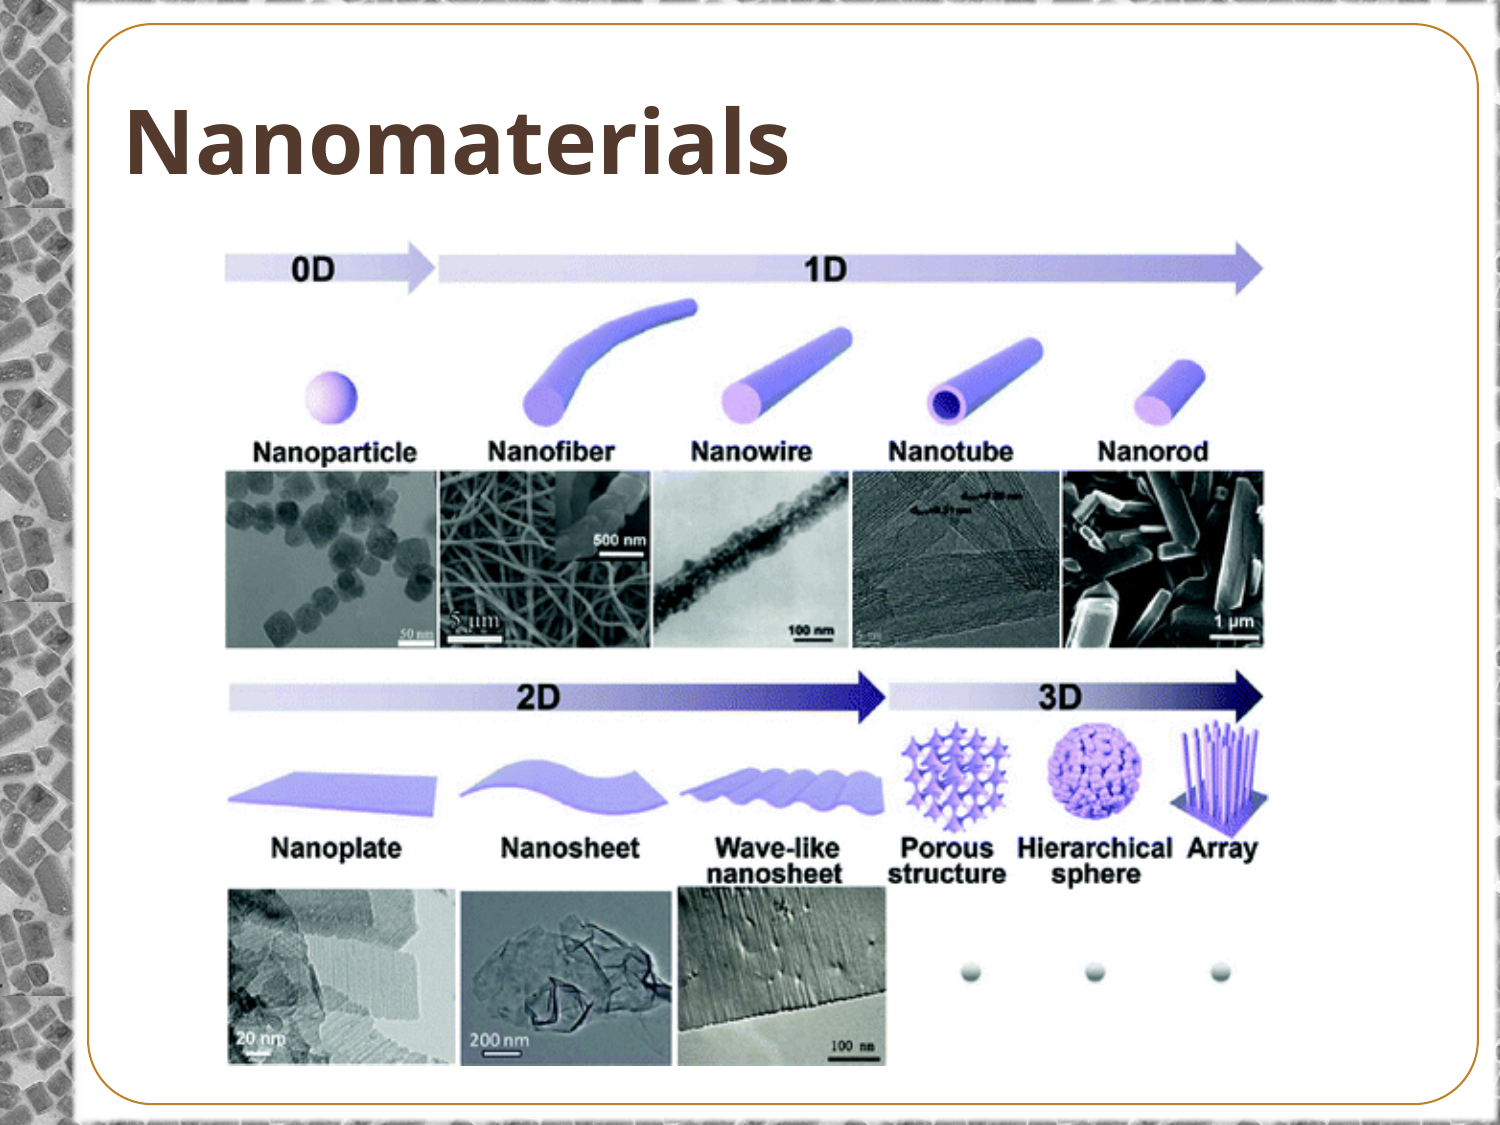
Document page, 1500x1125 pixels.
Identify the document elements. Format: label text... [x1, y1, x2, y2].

picture [224, 238, 1269, 1066]
text_box [0, 0, 72, 1125]
title Nanomaterials [108, 45, 1466, 233]
